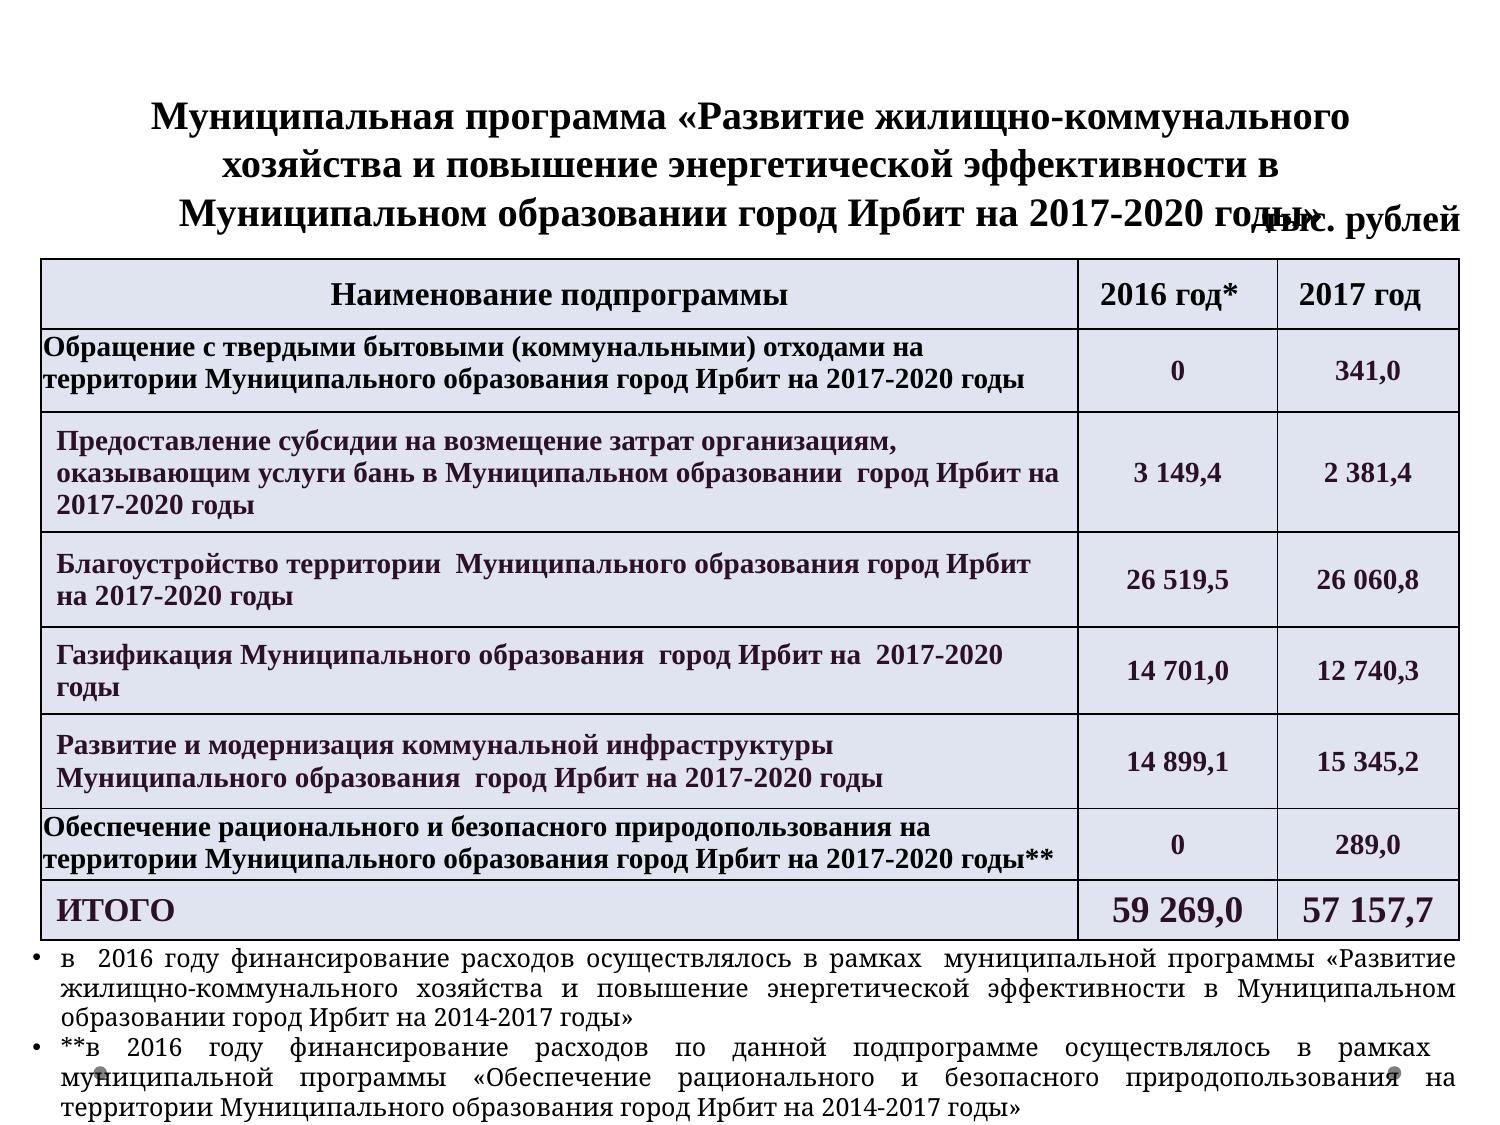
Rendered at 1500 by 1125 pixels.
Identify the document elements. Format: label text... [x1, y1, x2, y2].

table_header Наименование подпрограммы [42, 260, 1077, 328]
table_cell 2 381,4 [1278, 413, 1458, 531]
table_cell Предоставление субсидии на возмещение затрат организациям, оказывающим услуги бань в Муниципальном образовании город Ирбит на 2017-2020 годы [42, 413, 1077, 531]
table_cell Обеспечение рационального и безопасного природопользования на территории Муниципального образования город Ирбит на 2017-2020 годы** [42, 809, 1077, 879]
table_cell 0 [1079, 330, 1277, 411]
table_cell 341,0 [1278, 330, 1458, 411]
table_header 2017 год [1278, 260, 1458, 328]
table_cell 289,0 [1278, 809, 1458, 879]
table_cell 26 519,5 [1079, 533, 1277, 626]
table_cell Газификация Муниципального образования город Ирбит на 2017-2020 годы [42, 628, 1077, 713]
table_cell 57 157,7 [1278, 881, 1458, 934]
table_header 2016 год* [1079, 260, 1277, 328]
table_cell 14 701,0 [1079, 628, 1277, 713]
text_box тыс. рублей [1247, 186, 1476, 247]
table_cell Благоустройство территории Муниципального образования город Ирбит на 2017-2020 годы [42, 533, 1077, 626]
table_cell 59 269,0 [1079, 881, 1277, 934]
text_box в 2016 году финансирование расходов осуществлялось в рамках муниципальной программы «Развитие жилищно-коммунального хозяйства и повышение энергетической эффективности в Муниципальном образовании город Ирбит на 2014-2017 годы» **в 2016 году финансирование расходов по данной подпрограмме осуществлялось в рамках муниципальной программы «Обеспечение рационального и безопасного природопользования на территории Муниципального образования город Ирбит на 2014-2017 годы» [17, 934, 1474, 1125]
title Муниципальная программа «Развитие жилищно-коммунального хозяйства и повышение энергетической эффективности в Муниципальном образовании город Ирбит на 2017-2020 годы» [76, 78, 1427, 243]
table_cell ИТОГО [42, 881, 1077, 934]
table_cell 15 345,2 [1278, 715, 1458, 808]
table_cell 3 149,4 [1079, 413, 1277, 531]
table_cell 12 740,3 [1278, 628, 1458, 713]
table_cell Развитие и модернизация коммунальной инфраструктуры Муниципального образования город Ирбит на 2017-2020 годы [42, 715, 1077, 808]
table_cell Обращение с твердыми бытовыми (коммунальными) отходами на территории Муниципального образования город Ирбит на 2017-2020 годы [42, 330, 1077, 411]
table_cell 26 060,8 [1278, 533, 1458, 626]
table_cell 0 [1079, 809, 1277, 879]
table_cell 14 899,1 [1079, 715, 1277, 808]
